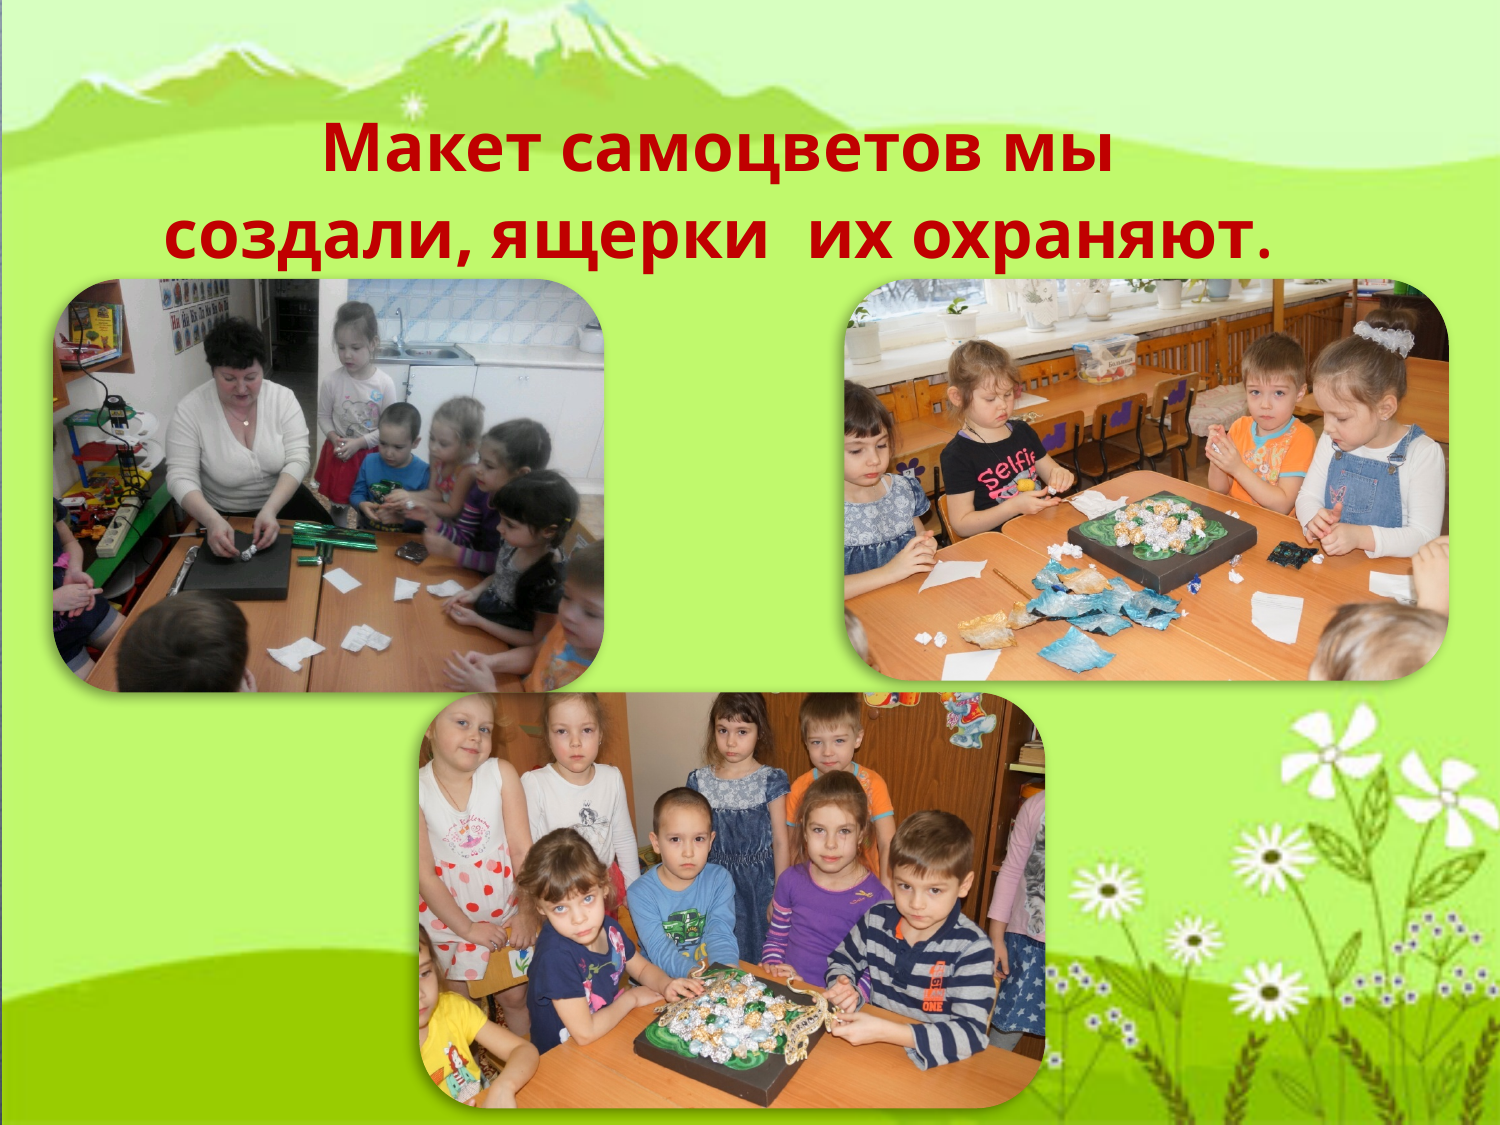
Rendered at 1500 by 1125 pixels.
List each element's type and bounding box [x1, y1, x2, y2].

list [844, 278, 1450, 681]
picture [2, 0, 1500, 1125]
list [418, 692, 1046, 1109]
